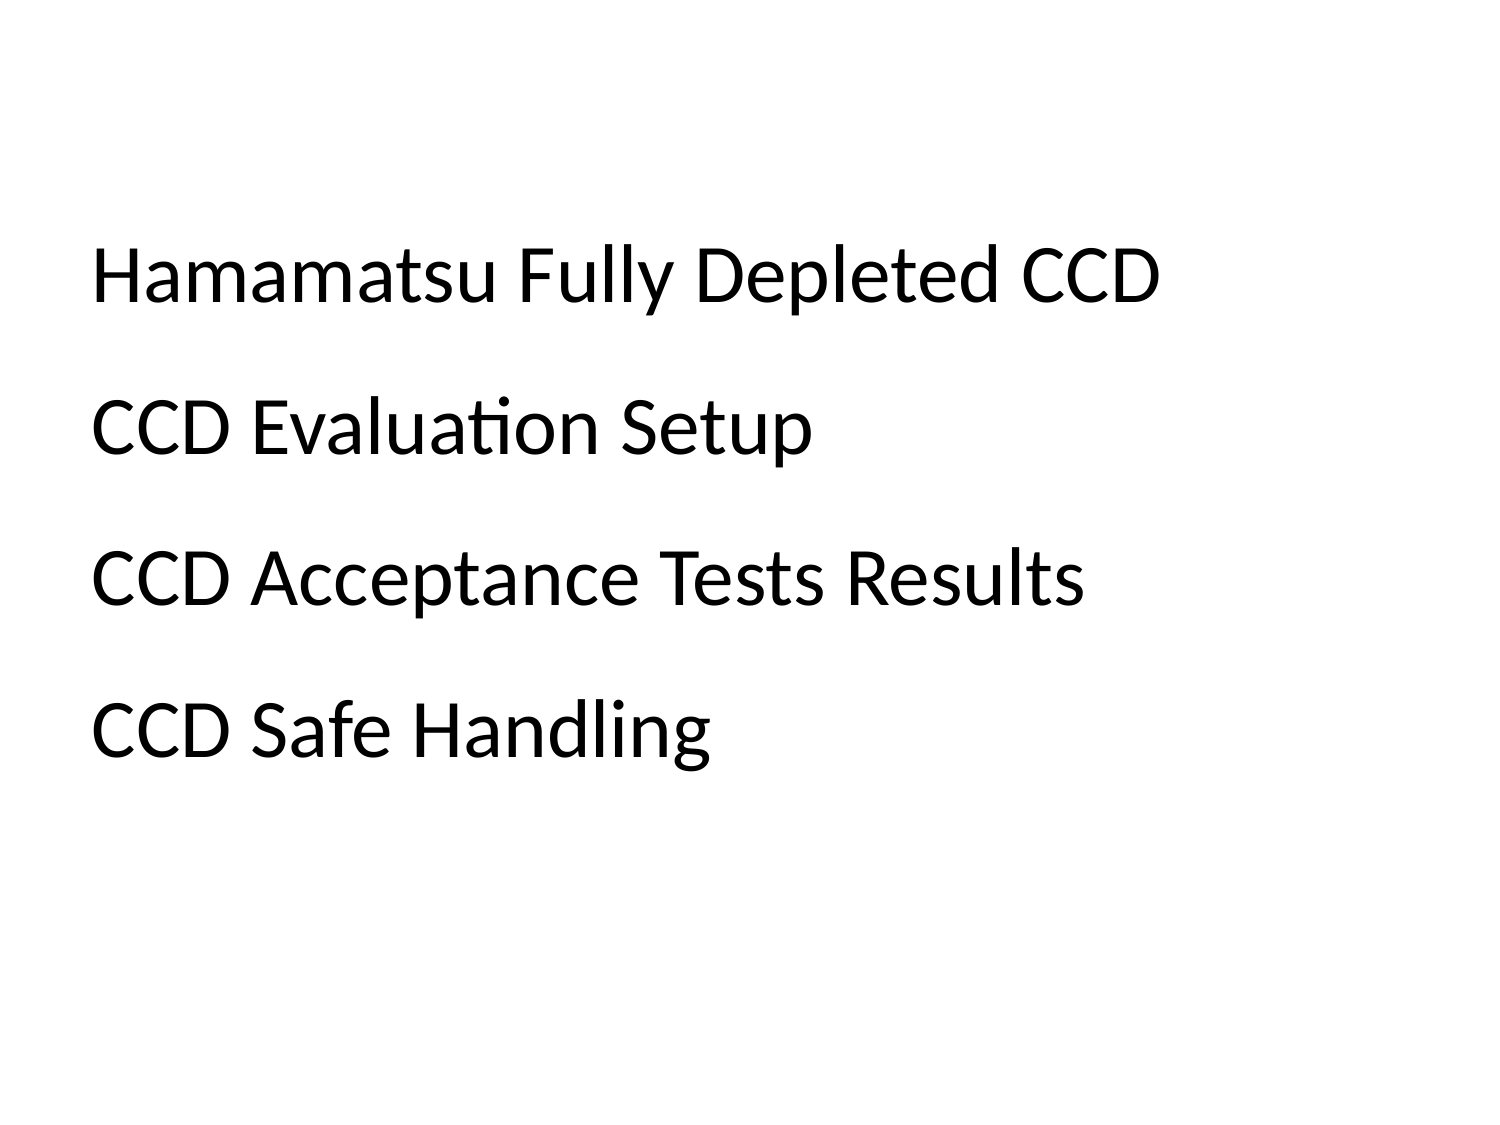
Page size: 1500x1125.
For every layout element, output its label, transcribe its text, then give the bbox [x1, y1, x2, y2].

list Hamamatsu Fully Depleted CCD CCD Evaluation Setup CCD Acceptance Tests Results CCD Safe Handling [76, 125, 1461, 868]
